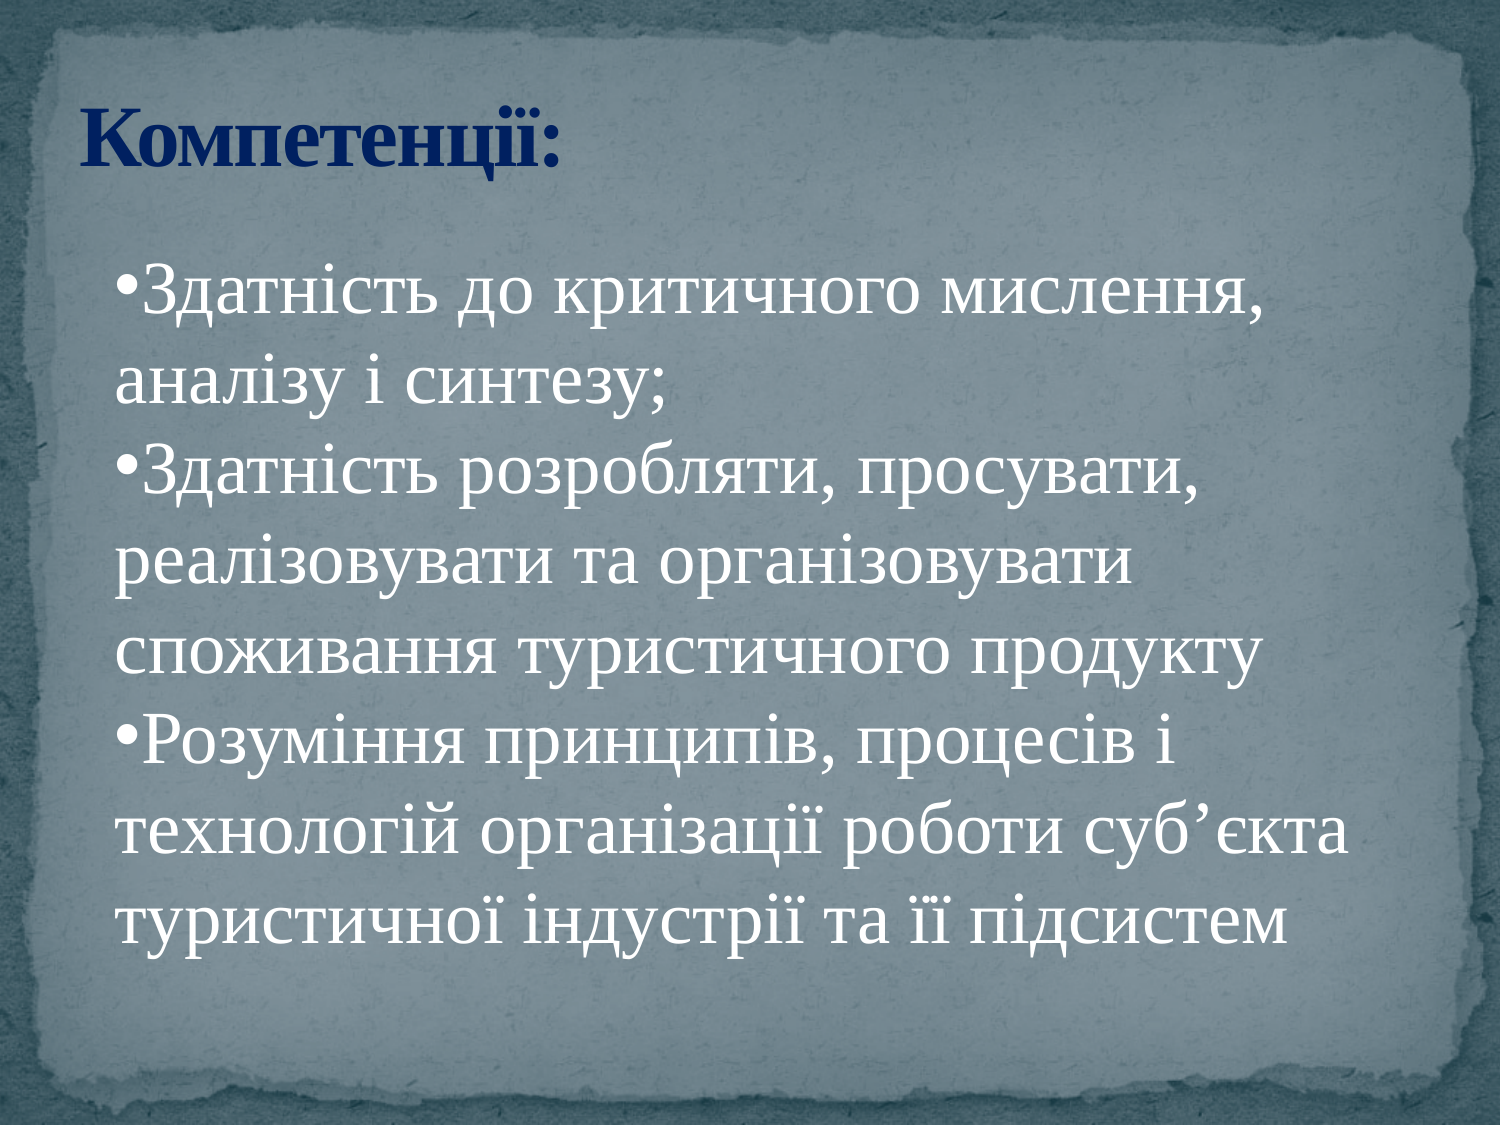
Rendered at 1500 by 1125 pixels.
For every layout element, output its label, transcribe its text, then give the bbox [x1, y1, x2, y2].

title Компетенції: [64, 66, 1415, 192]
text_box Здатність до критичного мислення, аналізу і синтезу; Здатність розробляти, просувати, реалізовувати та організовувати споживання туристичного продукту Розуміння принципів, процесів і технологій організації роботи суб’єкта туристичної індустрії та її підсистем [100, 231, 1459, 967]
